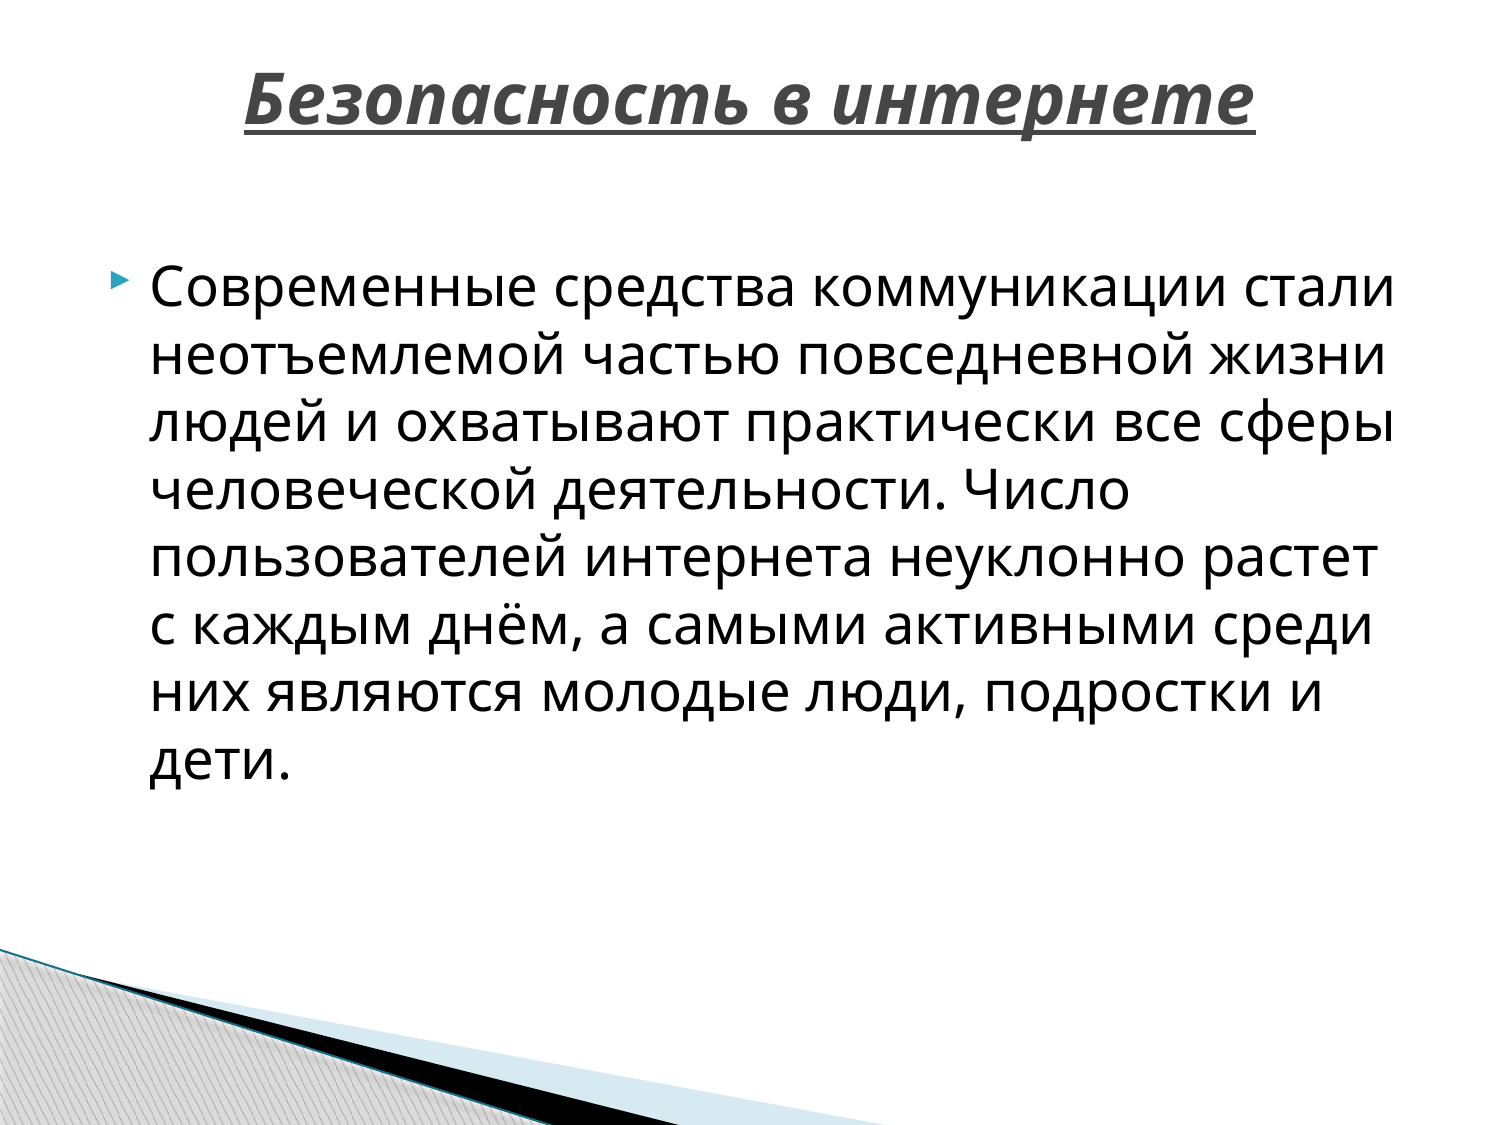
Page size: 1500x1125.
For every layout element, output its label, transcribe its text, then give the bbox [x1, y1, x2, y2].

list Современные средства коммуникации стали неотъемлемой частью повседневной жизни людей и охватывают практически все сферы человеческой деятельности. Число пользователей интернета неуклонно растет с каждым днём, а самыми активными среди них являются молодые люди, подростки и дети. [75, 243, 1425, 986]
title Безопасность в интернете [75, 45, 1425, 233]
